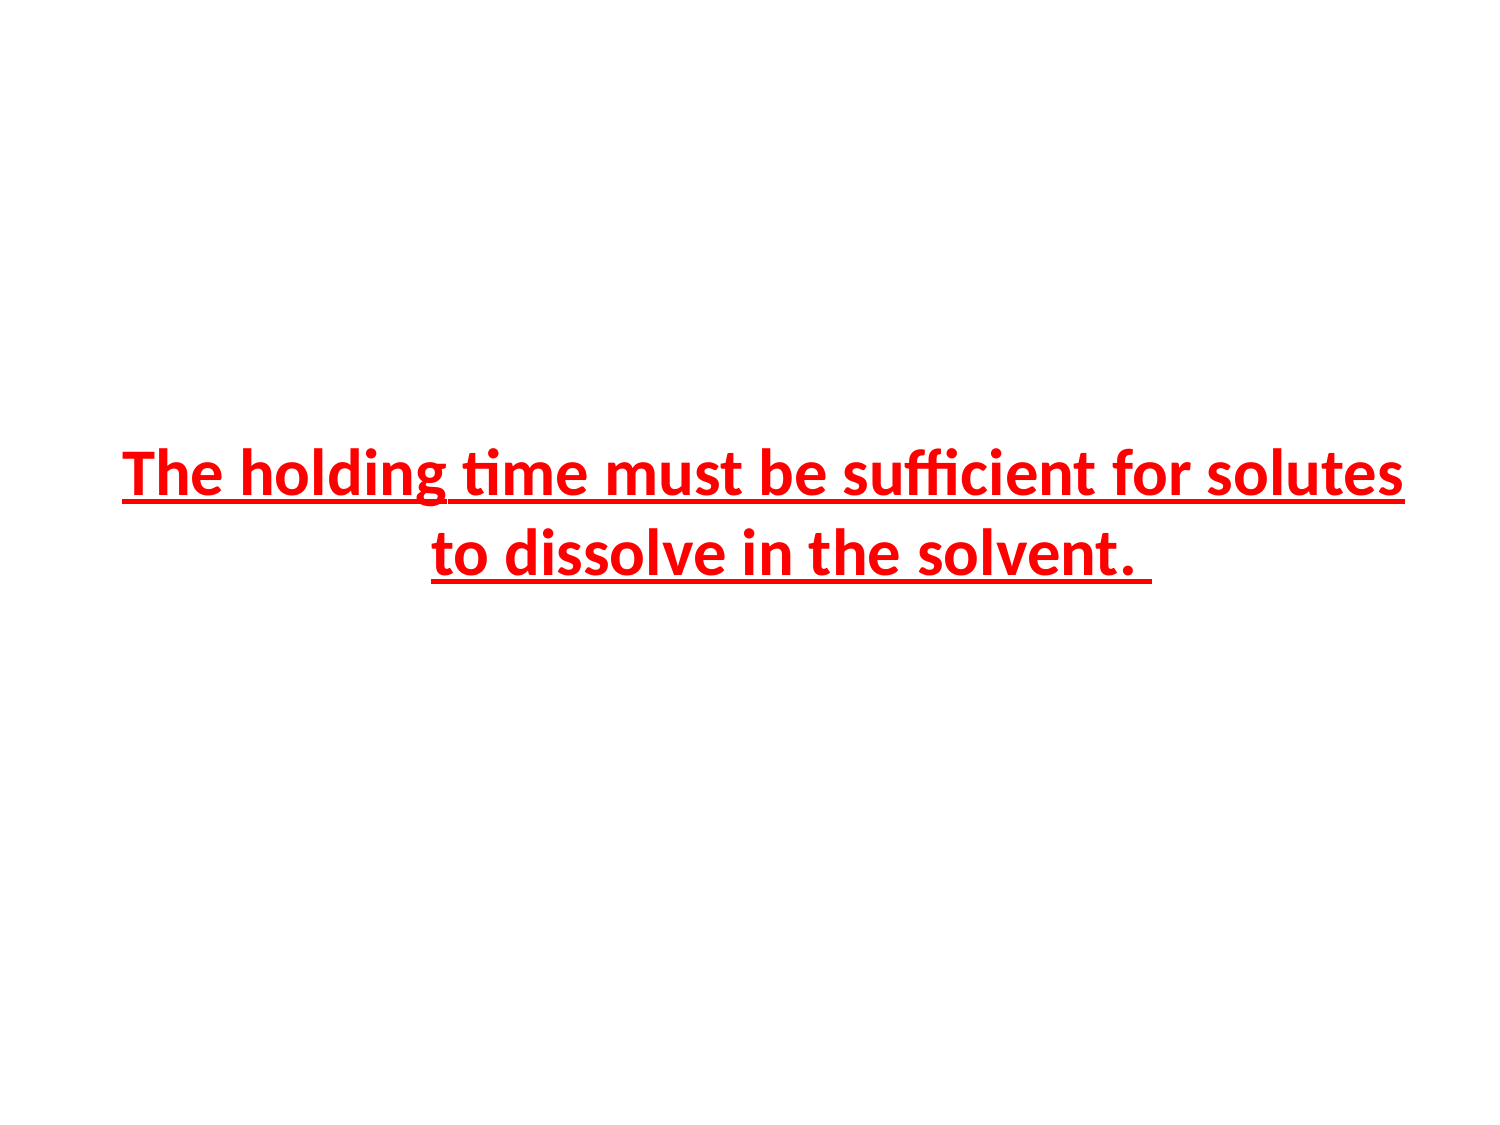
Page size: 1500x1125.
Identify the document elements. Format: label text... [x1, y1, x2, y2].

list The holding time must be sufficient for solutes to dissolve in the solvent. [88, 420, 1439, 721]
